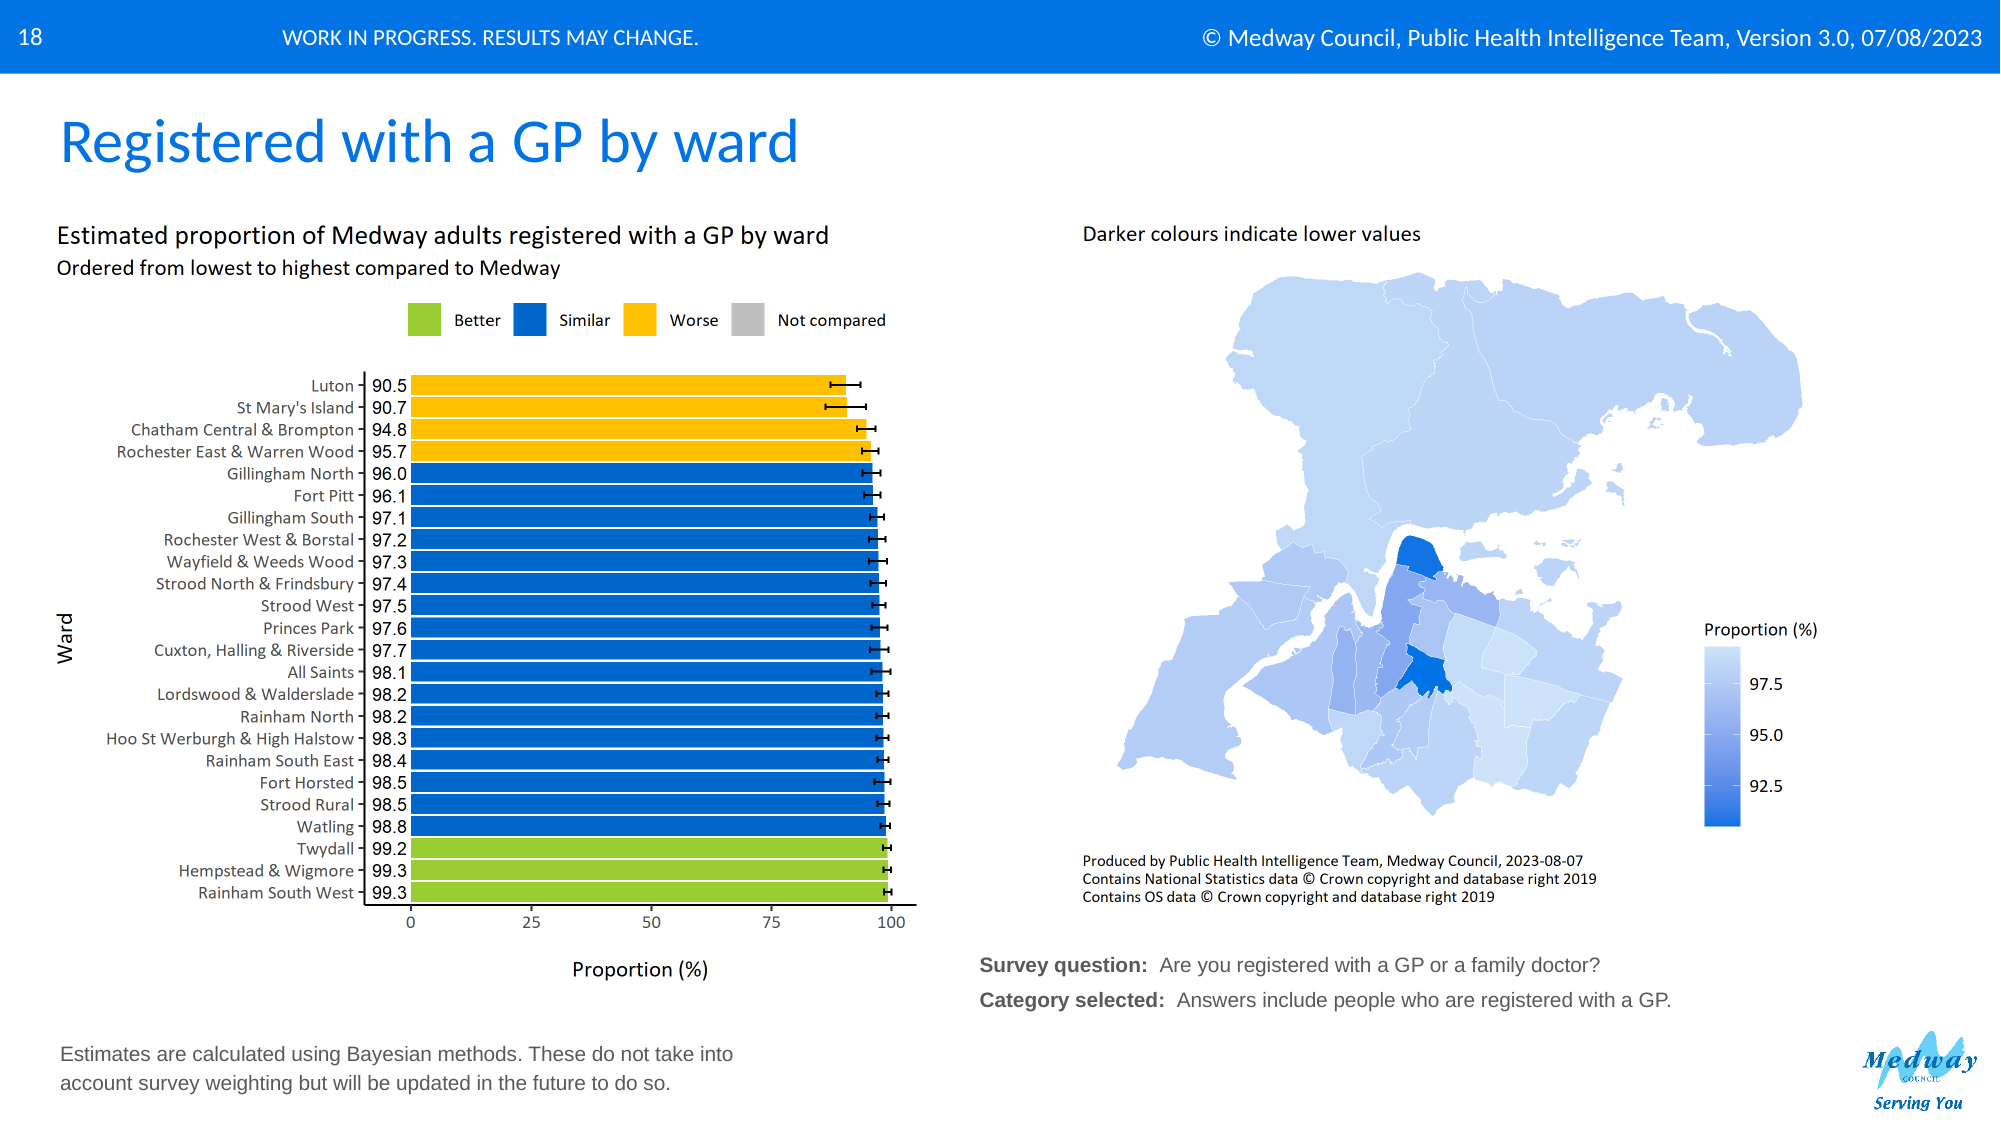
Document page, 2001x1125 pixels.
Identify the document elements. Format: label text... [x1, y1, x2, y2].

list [964, 213, 1956, 906]
list Survey question: Are you registered with a GP or a family doctor? Category selected: Answers include people who are registered with a GP. [964, 940, 1847, 1091]
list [44, 213, 928, 1018]
title Registered with a GP by ward [45, 83, 1955, 191]
slide_number 18 [2, 5, 239, 66]
list © Medway Council, Public Health Intelligence Team, Version 3.0, 07/08/2023 [881, 2, 2000, 72]
picture [1862, 1031, 1977, 1111]
list Estimates are calculated using Bayesian methods. These do not take into account survey weighting but will be updated in the future to do so. [45, 1033, 928, 1091]
